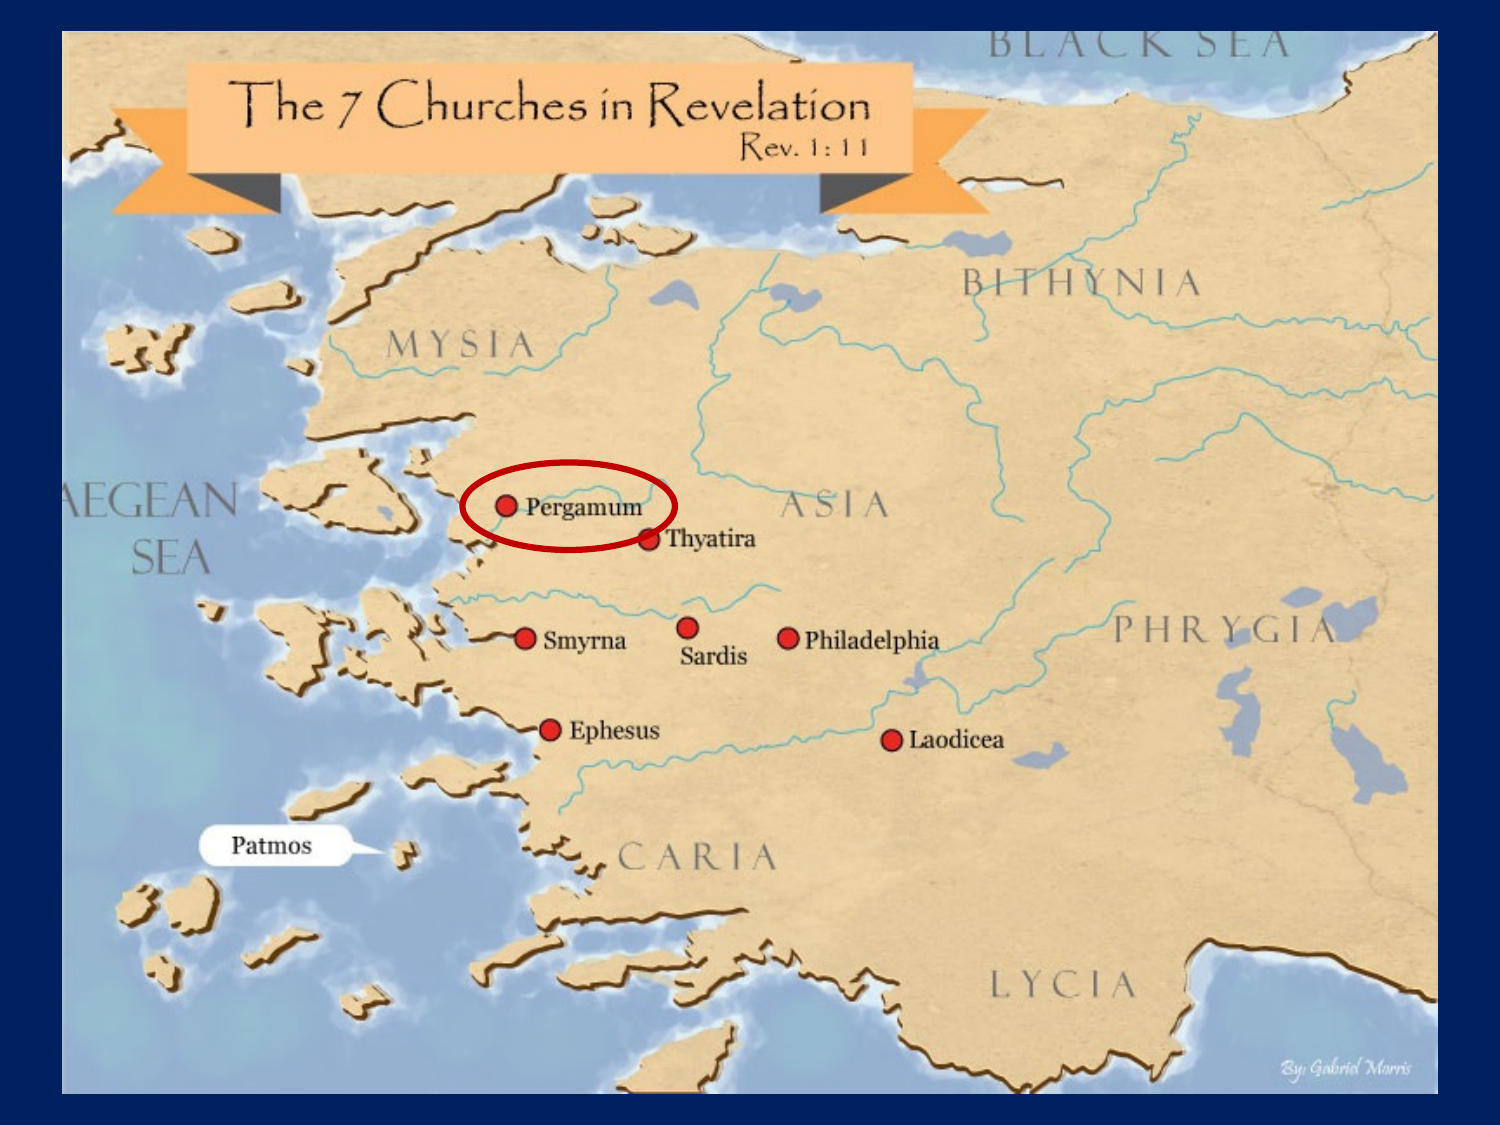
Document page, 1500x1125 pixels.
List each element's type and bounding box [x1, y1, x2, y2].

picture [62, 30, 1438, 1094]
